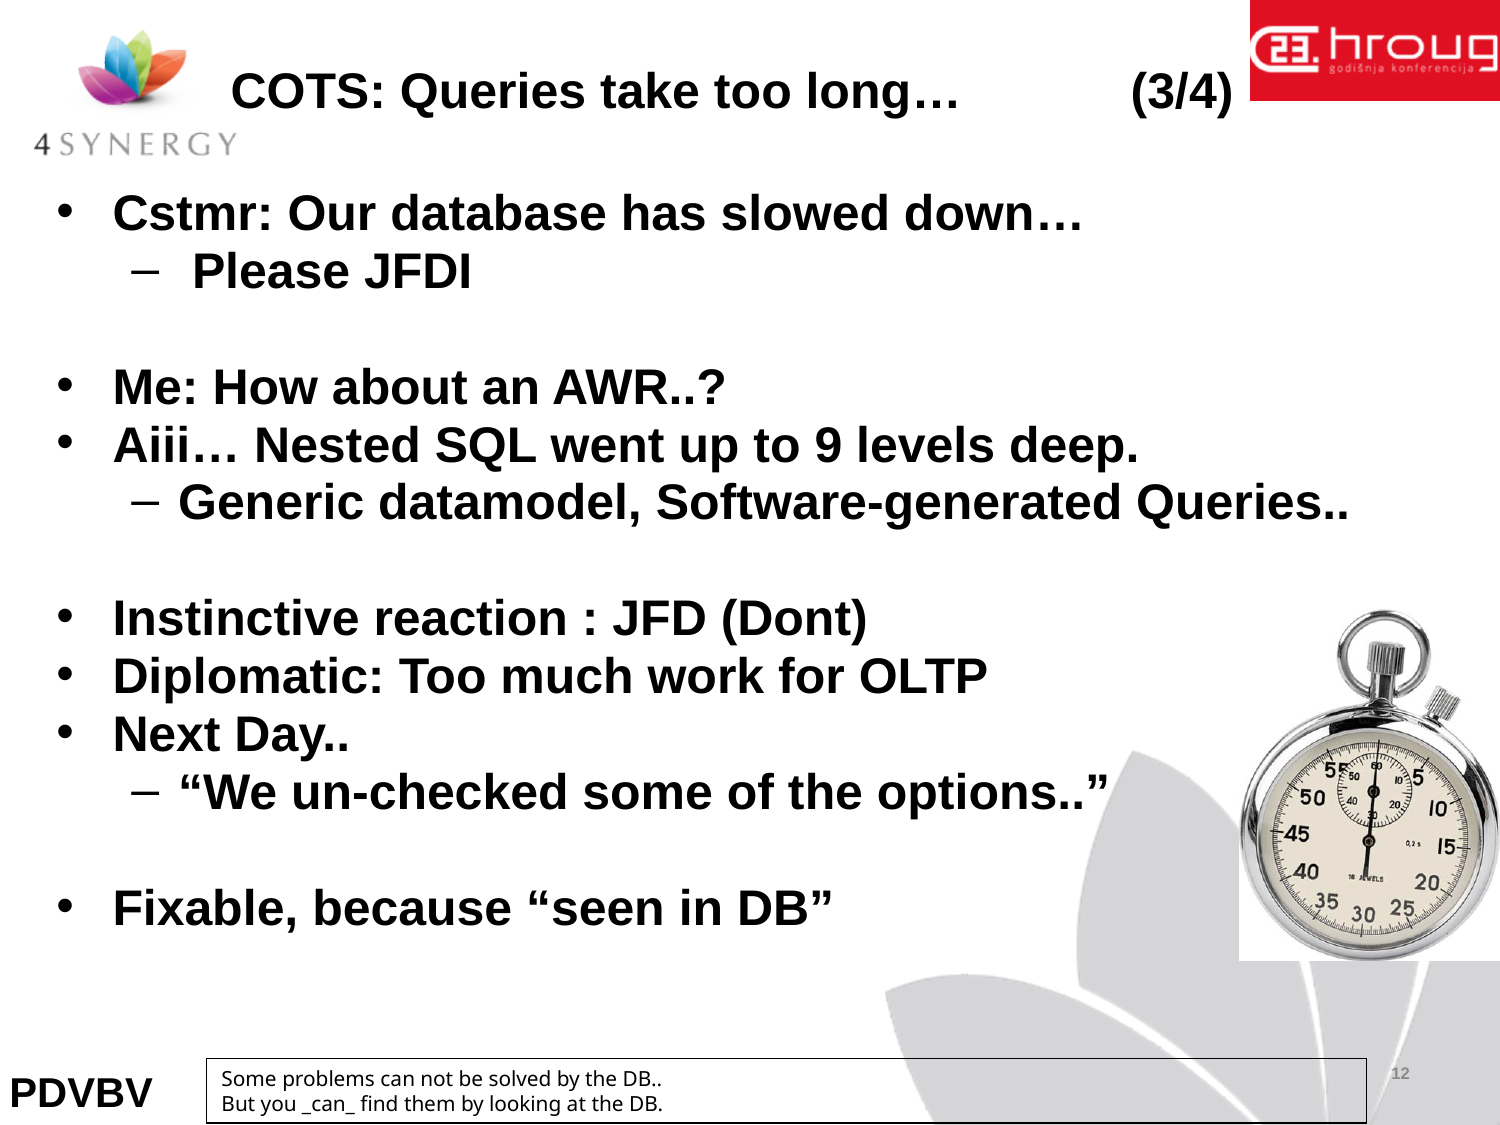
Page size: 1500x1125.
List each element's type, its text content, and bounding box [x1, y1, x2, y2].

picture [885, 609, 1500, 1125]
picture [17, 19, 250, 173]
list Cstmr: Our database has slowed down… Please JFDI Me: How about an AWR..? Aiii… Nested SQL went up to 9 levels deep. Generic datamodel, Software-generated Queries.. Instinctive reaction : JFD (Dont) Diplomatic: Too much work for OLTP Next Day.. “We un-checked some of the options..” Fixable, because “seen in DB” [41, 184, 1425, 994]
text_box Some problems can not be solved by the DB.. But you _can_ find them by looking at the DB. [206, 1058, 1367, 1123]
picture [1250, 0, 1500, 106]
text_box COTS: Queries take too long… (3/4) [206, 42, 1258, 136]
slide_number 12 [1074, 1042, 1425, 1103]
